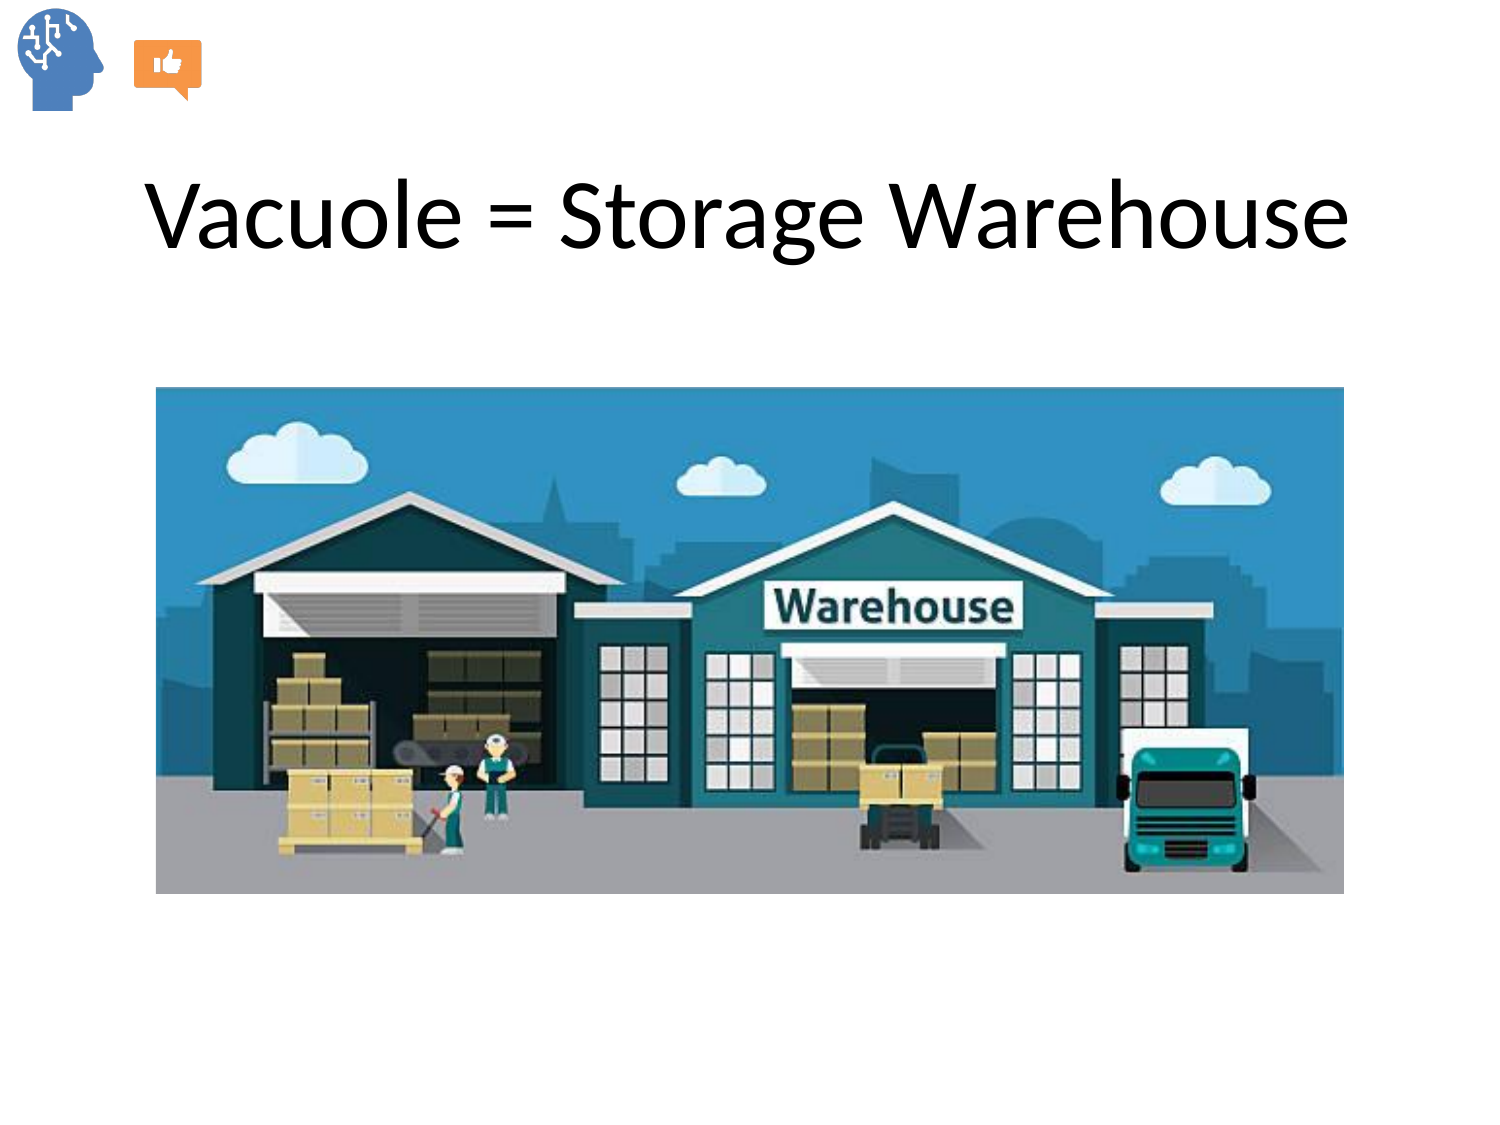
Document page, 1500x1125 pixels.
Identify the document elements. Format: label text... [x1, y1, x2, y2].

text_box [0, 0, 115, 121]
picture [155, 387, 1345, 894]
picture [120, 23, 215, 118]
text_box Vacuole = Storage Warehouse [129, 141, 1371, 277]
